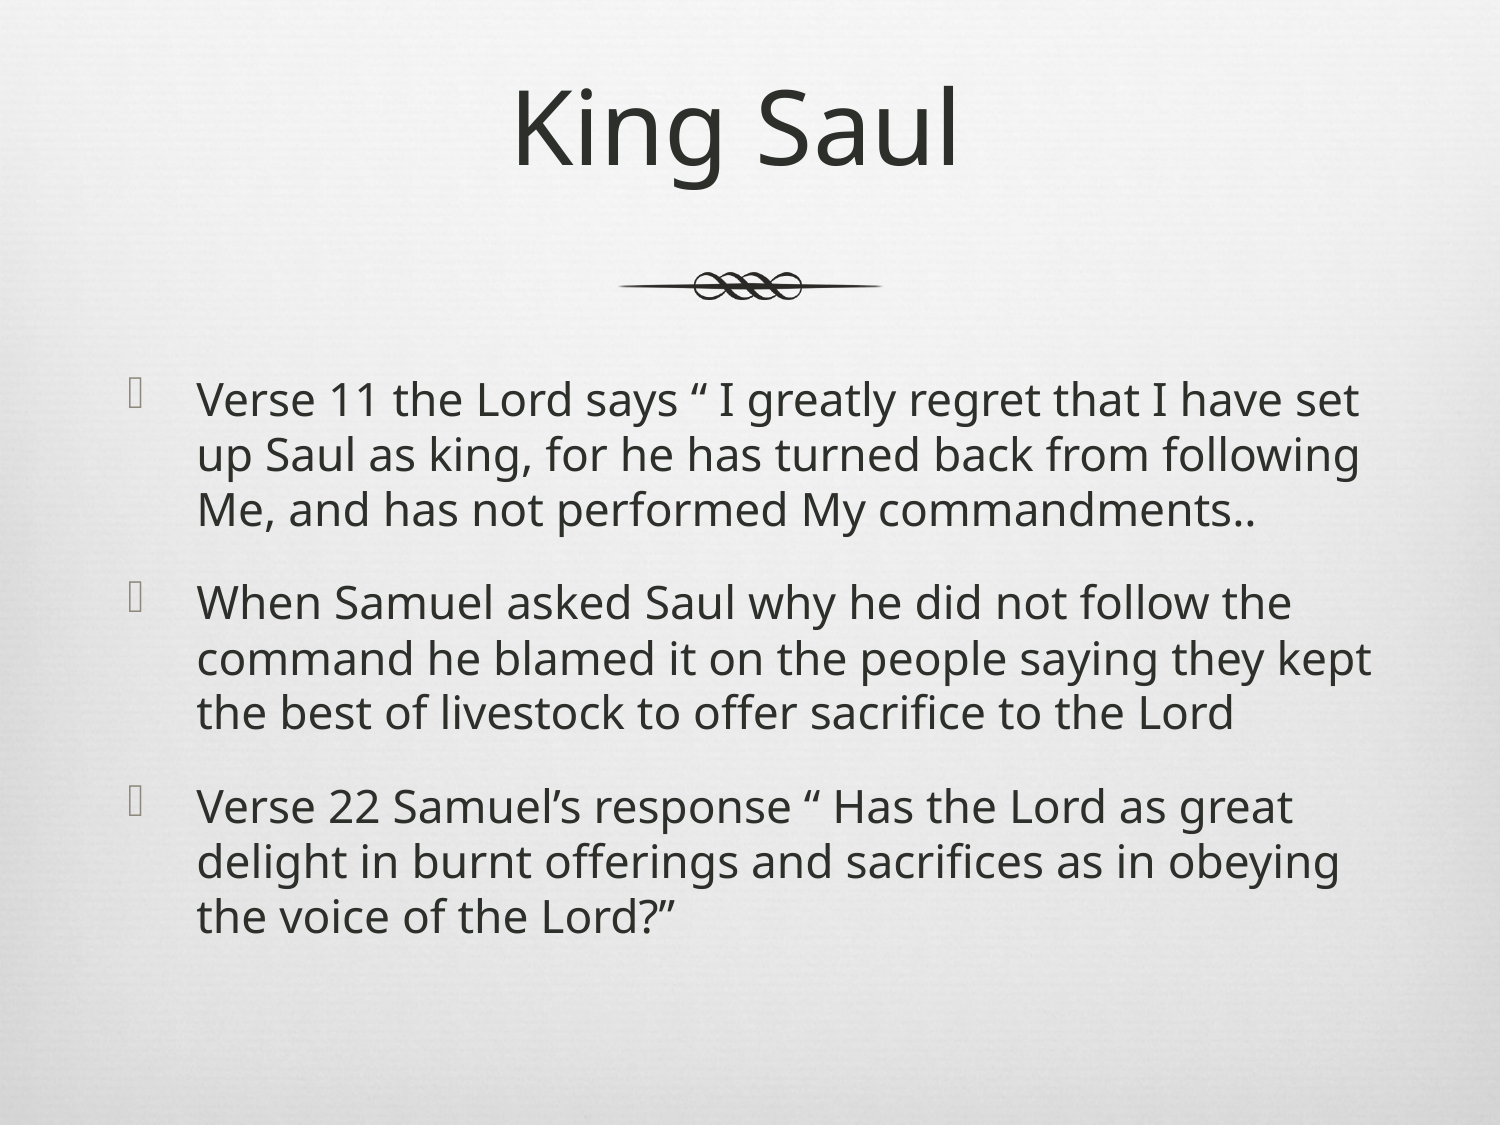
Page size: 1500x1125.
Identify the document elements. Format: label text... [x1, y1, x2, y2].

picture [615, 272, 885, 300]
list Verse 11 the Lord says “ I greatly regret that I have set up Saul as king, for he has turned back from following Me, and has not performed My commandments.. When Samuel asked Saul why he did not follow the command he blamed it on the people saying they kept the best of livestock to offer sacrifice to the Lord Verse 22 Samuel’s response “ Has the Lord as great delight in burnt offerings and sacrifices as in obeying the voice of the Lord?” [112, 362, 1388, 963]
title King Saul [112, 11, 1388, 236]
